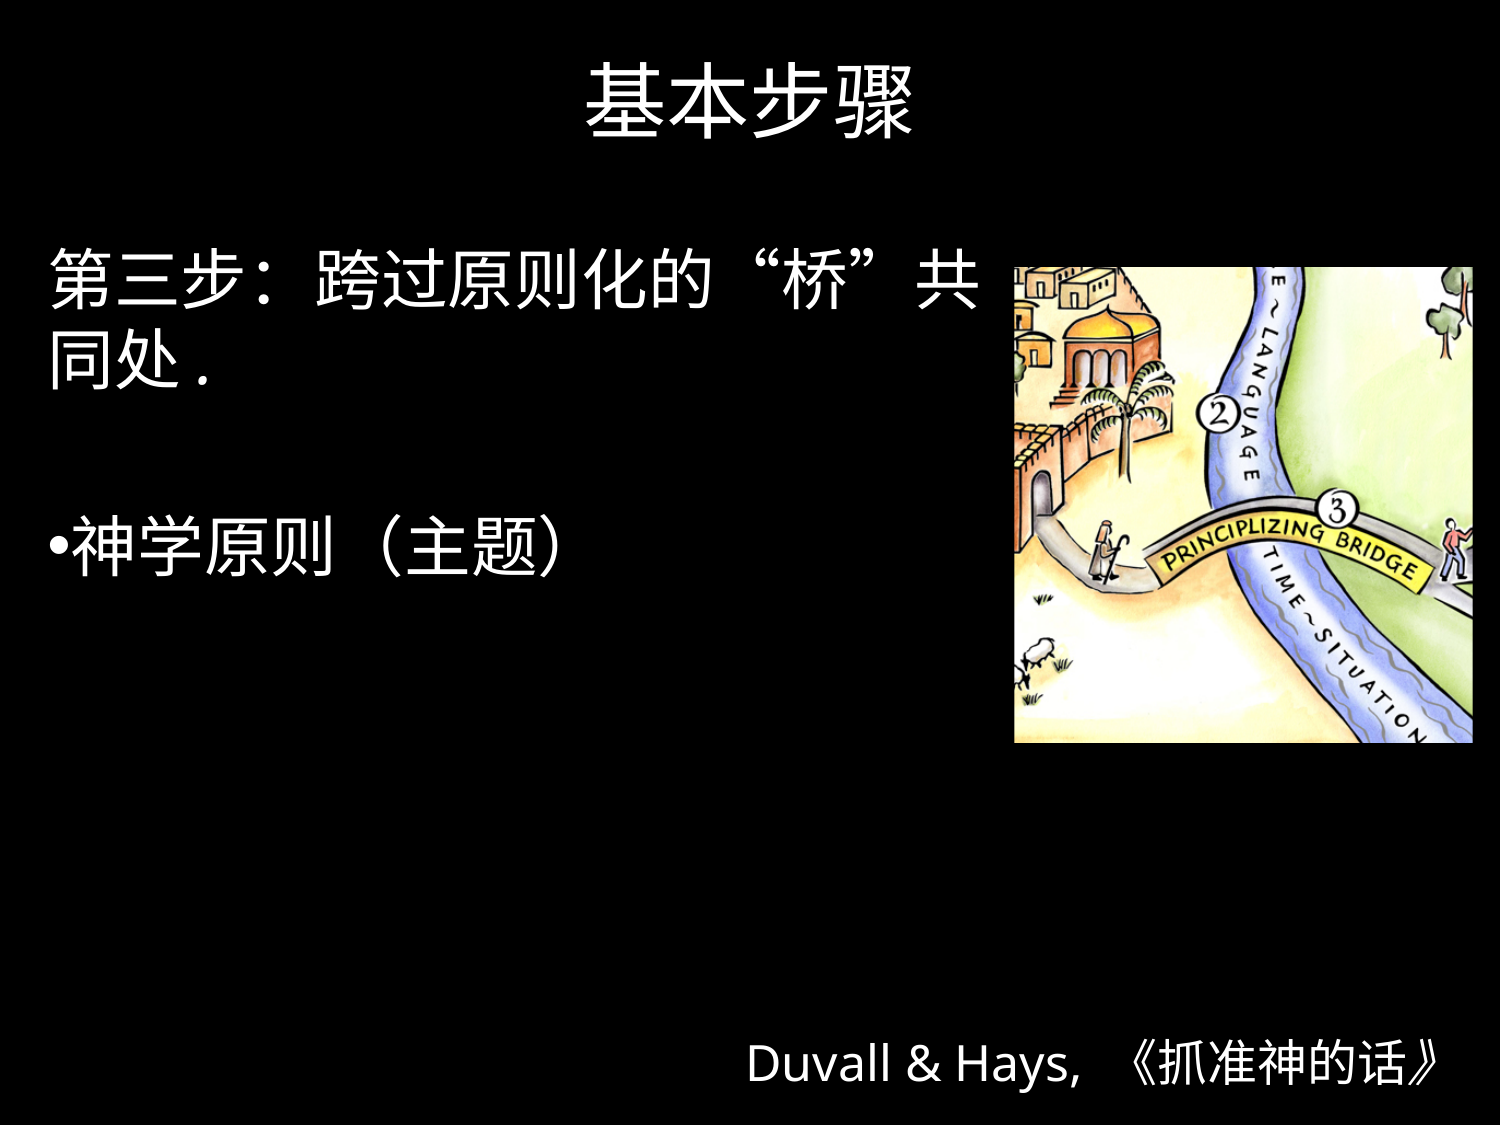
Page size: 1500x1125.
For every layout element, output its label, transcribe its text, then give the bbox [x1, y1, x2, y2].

picture [1014, 267, 1473, 744]
list 第三步：跨过原则化的“桥”共同处. 神学原则（主题） [32, 137, 1015, 1118]
text_box 基本步骤 [62, 42, 1438, 156]
text_box Duvall & Hays, 《抓准神的话》 [97, 1004, 1473, 1118]
